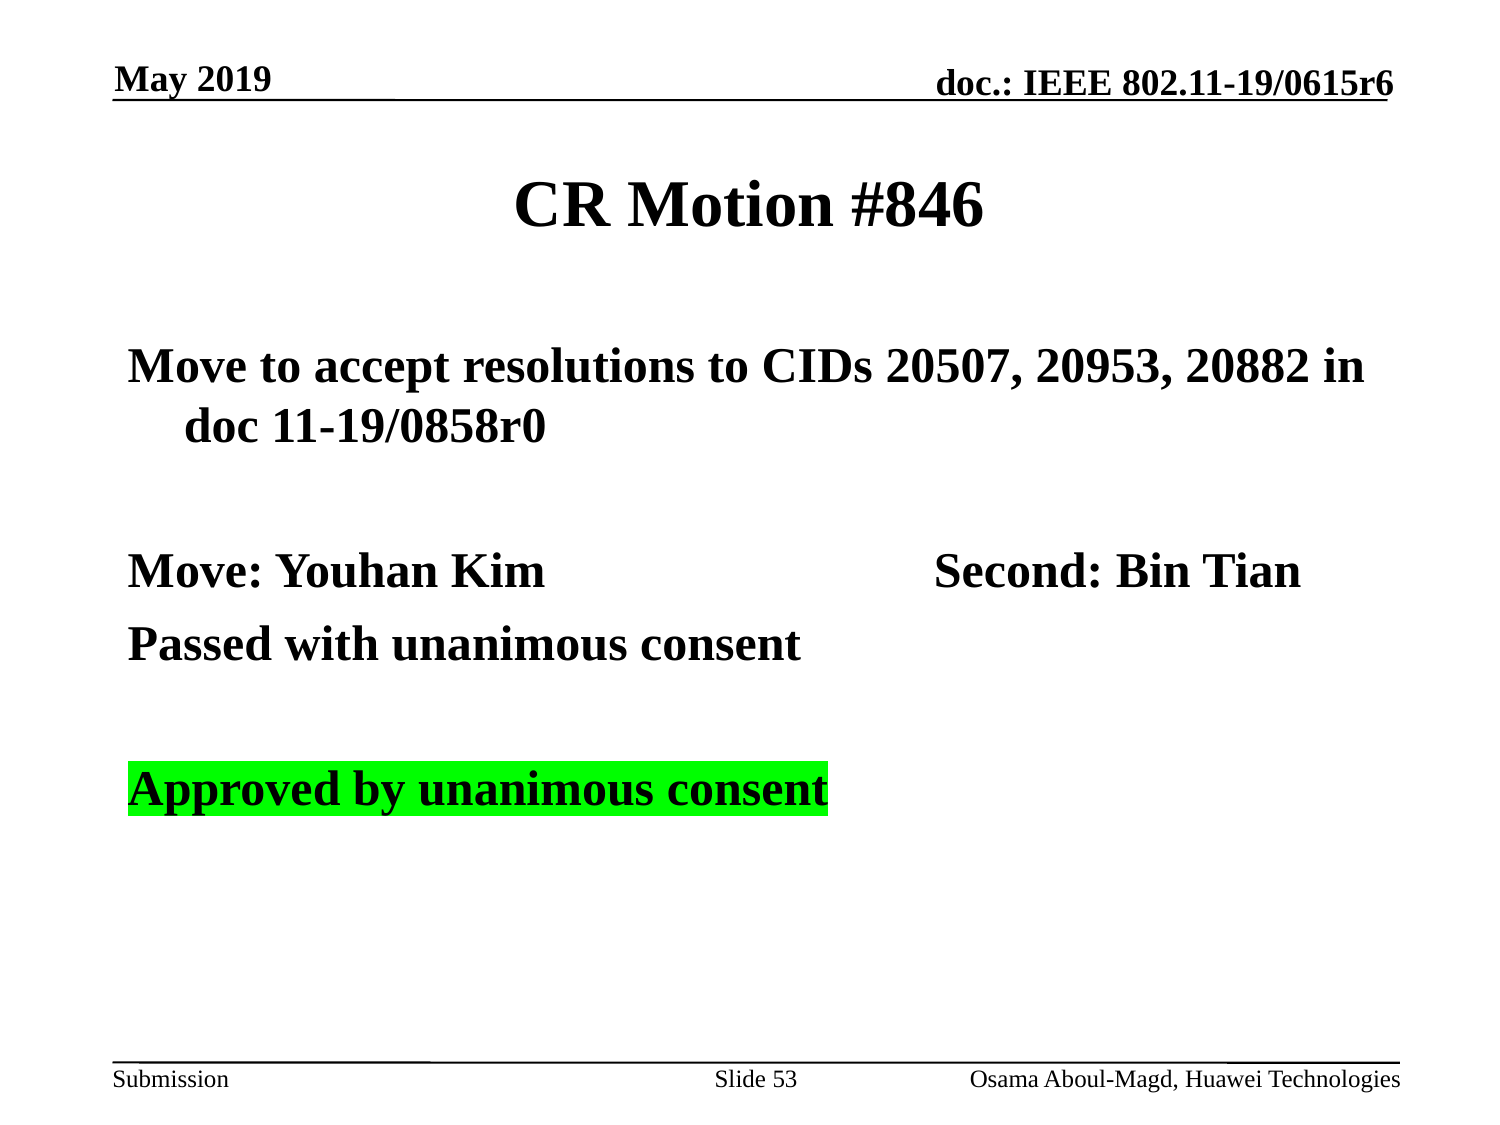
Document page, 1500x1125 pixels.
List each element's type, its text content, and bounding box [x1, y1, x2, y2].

list Move to accept resolutions to CIDs 20507, 20953, 20882 in doc 11-19/0858r0 Move: Youhan Kim Second: Bin Tian Passed with unanimous consent Approved by unanimous consent [112, 324, 1388, 1000]
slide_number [114, 54, 423, 100]
slide_number Slide 53 [712, 1061, 800, 1123]
footer Osama Aboul-Magd, Huawei Technologies [878, 1061, 1402, 1093]
title CR Motion #846 [112, 112, 1388, 288]
